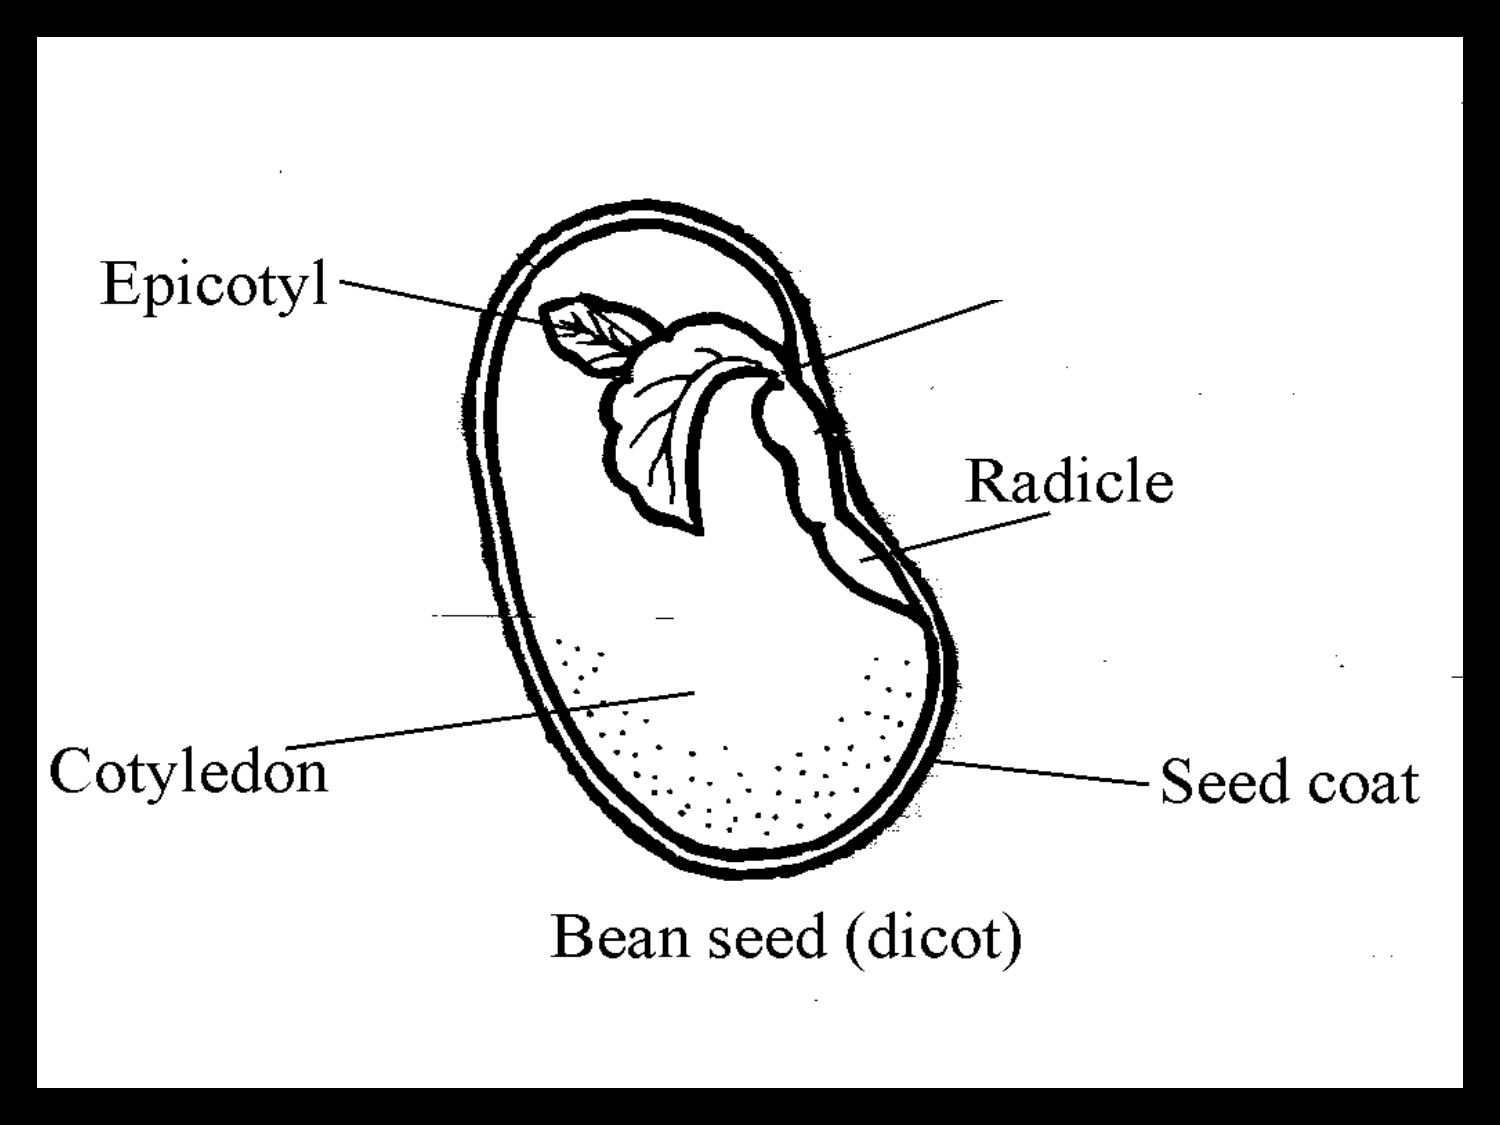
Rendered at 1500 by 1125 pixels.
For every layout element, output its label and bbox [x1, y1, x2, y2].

picture [37, 37, 1463, 1088]
